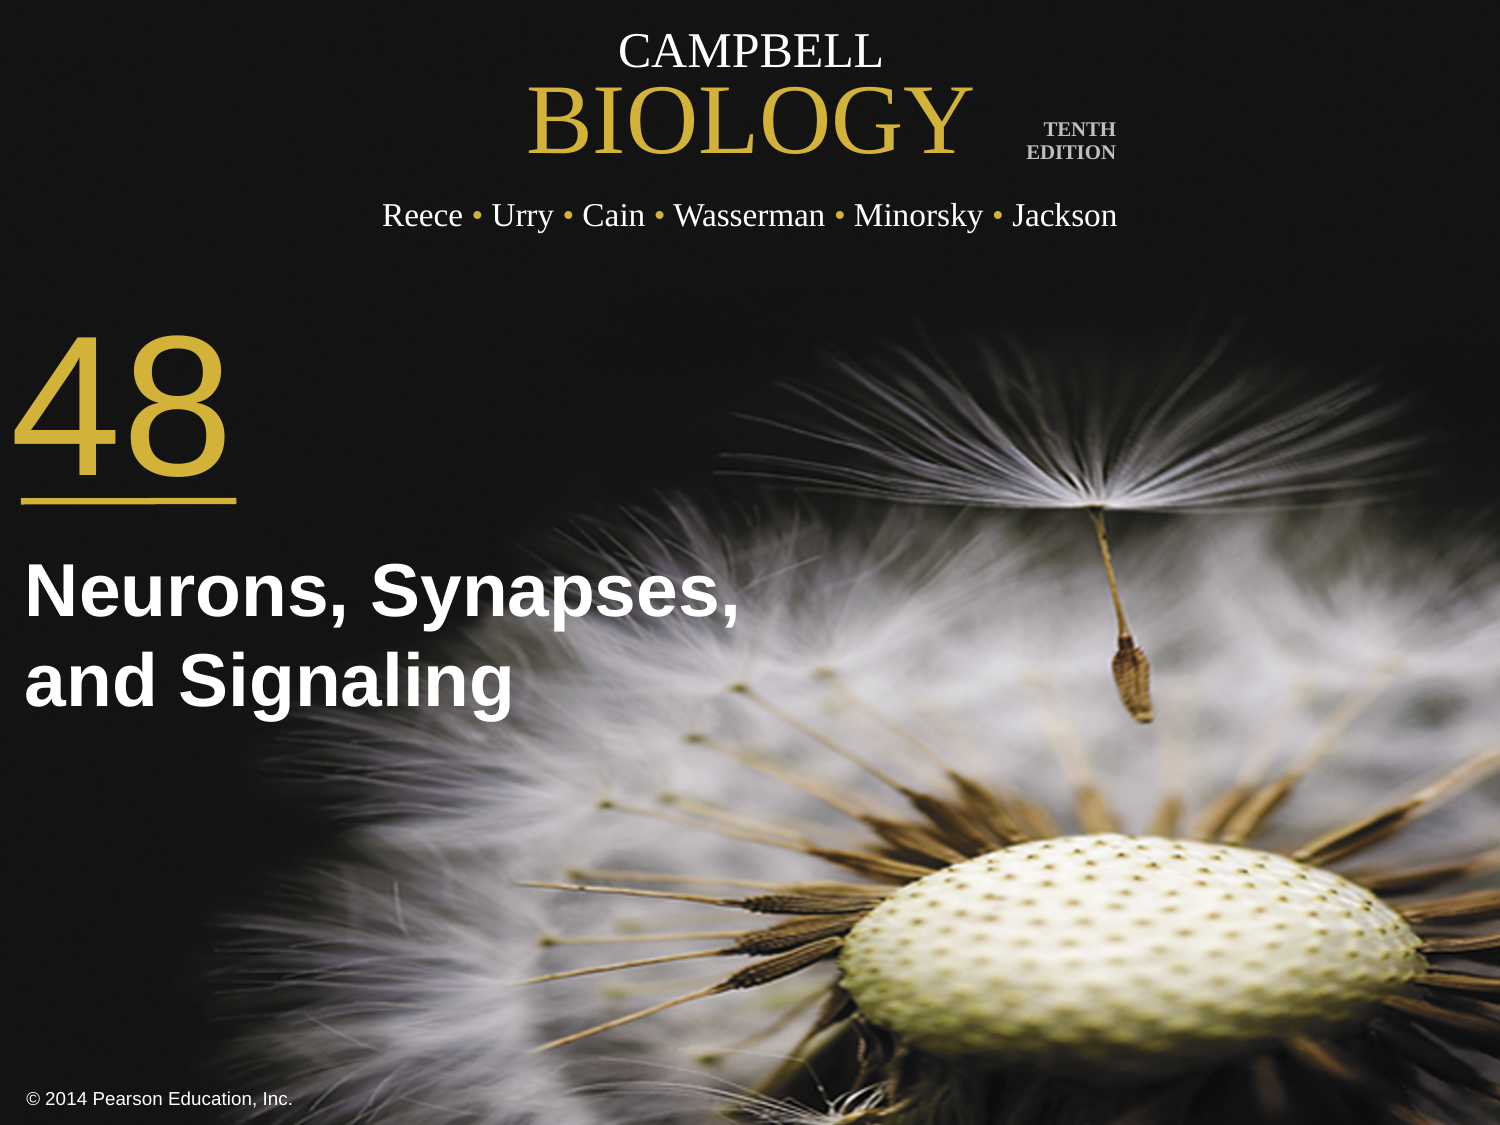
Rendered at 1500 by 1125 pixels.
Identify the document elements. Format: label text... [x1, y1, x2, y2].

picture [0, 0, 1500, 1125]
text_box Neurons, Synapses, and Signaling [0, 500, 775, 763]
text_box 48 [0, 267, 257, 500]
